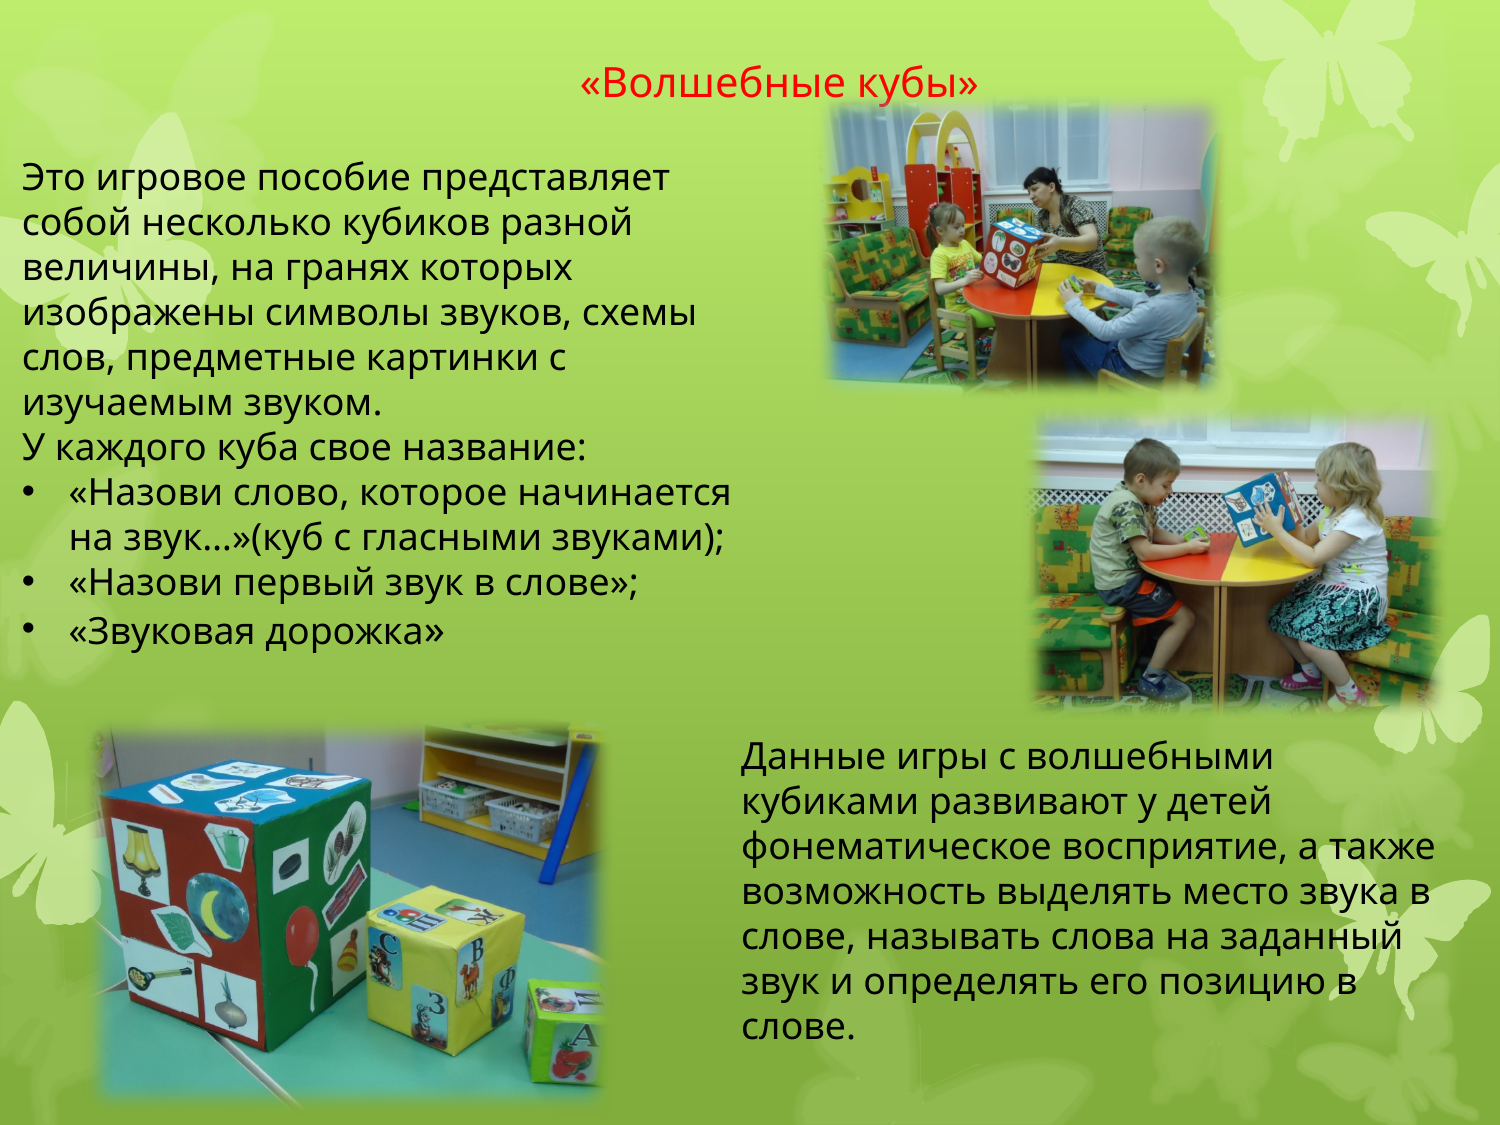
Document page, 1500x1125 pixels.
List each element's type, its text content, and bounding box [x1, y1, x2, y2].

picture [814, 89, 1450, 722]
text_box Данные игры с волшебными кубиками развивают у детей фонематическое восприятие, а также возможность выделять место звука в слове, называть слова на заданный звук и определять его позицию в слове. [726, 724, 1477, 1055]
text_box «Волшебные кубы» [29, 48, 1500, 113]
text_box Это игровое пособие представляет собой несколько кубиков разной величины, на гранях которых изображены символы звуков, схемы слов, предметные картинки с изучаемым звуком. У каждого куба свое название: «Назови слово, которое начинается на звук…»(куб с гласными звуками); «Назови первый звук в слове»; «Звуковая дорожка» [7, 145, 758, 661]
picture [81, 715, 615, 1116]
